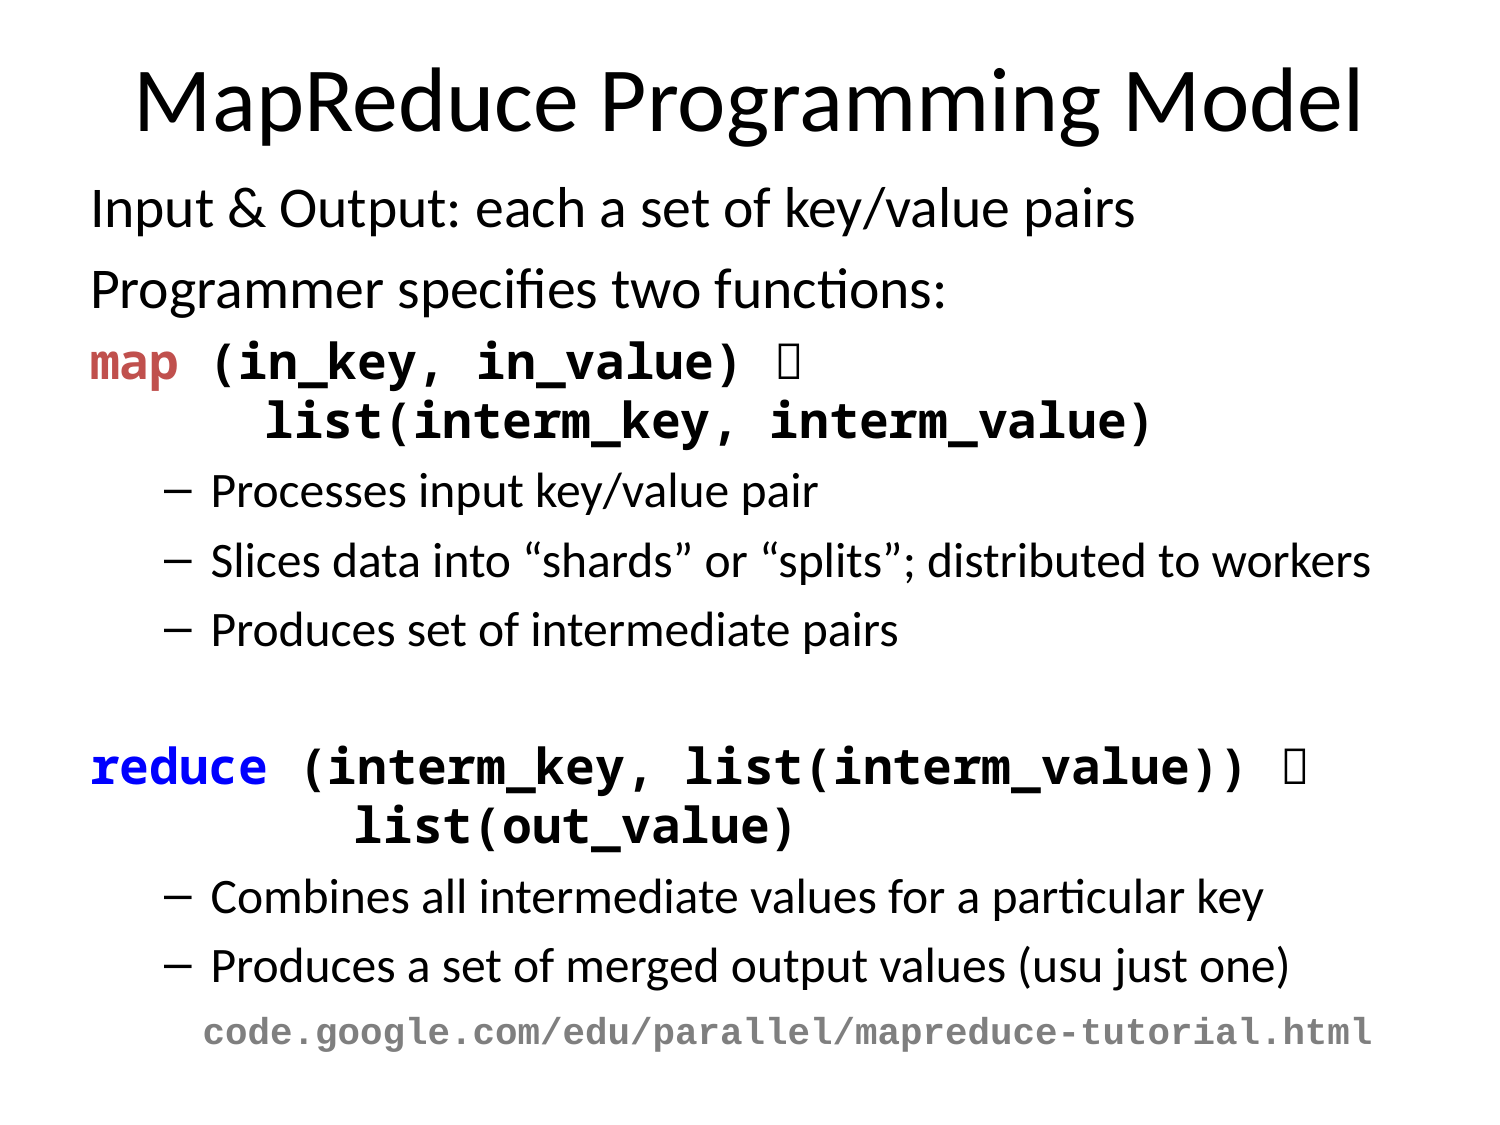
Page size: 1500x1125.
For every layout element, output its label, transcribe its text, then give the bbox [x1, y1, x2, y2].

list Input & Output: each a set of key/value pairs Programmer specifies two functions: map (in_key, in_value)  list(interm_key, interm_value) Processes input key/value pair Slices data into “shards” or “splits”; distributed to workers Produces set of intermediate pairs reduce (interm_key, list(interm_value))  list(out_value) Combines all intermediate values for a particular key Produces a set of merged output values (usu just one) [75, 162, 1463, 1000]
text_box code.google.com/edu/parallel/mapreduce-tutorial.html [187, 999, 1388, 1060]
title MapReduce Programming Model [75, 1, 1425, 189]
